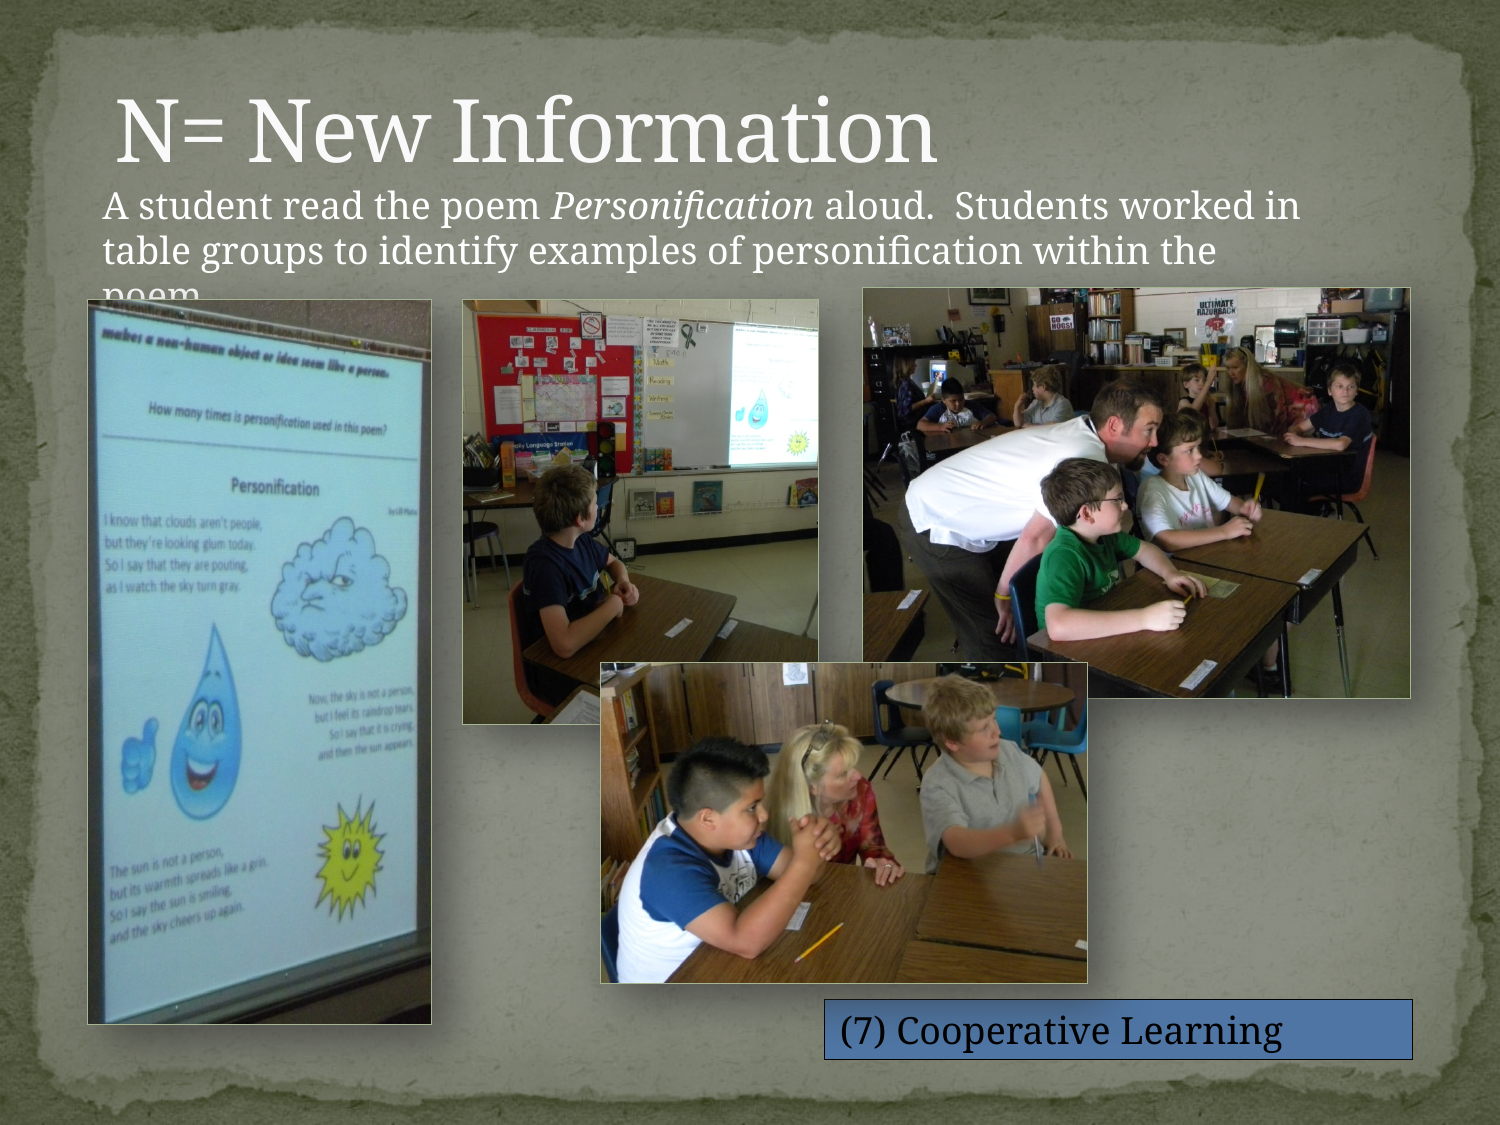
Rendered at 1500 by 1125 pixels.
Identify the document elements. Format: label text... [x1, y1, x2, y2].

text_box A student read the poem Personification aloud. Students worked in table groups to identify examples of personification within the poem. [87, 174, 1338, 289]
picture [463, 288, 1410, 983]
picture [88, 300, 431, 1026]
text_box (7) Cooperative Learning [824, 999, 1413, 1060]
title N= New Information [99, 74, 1125, 174]
